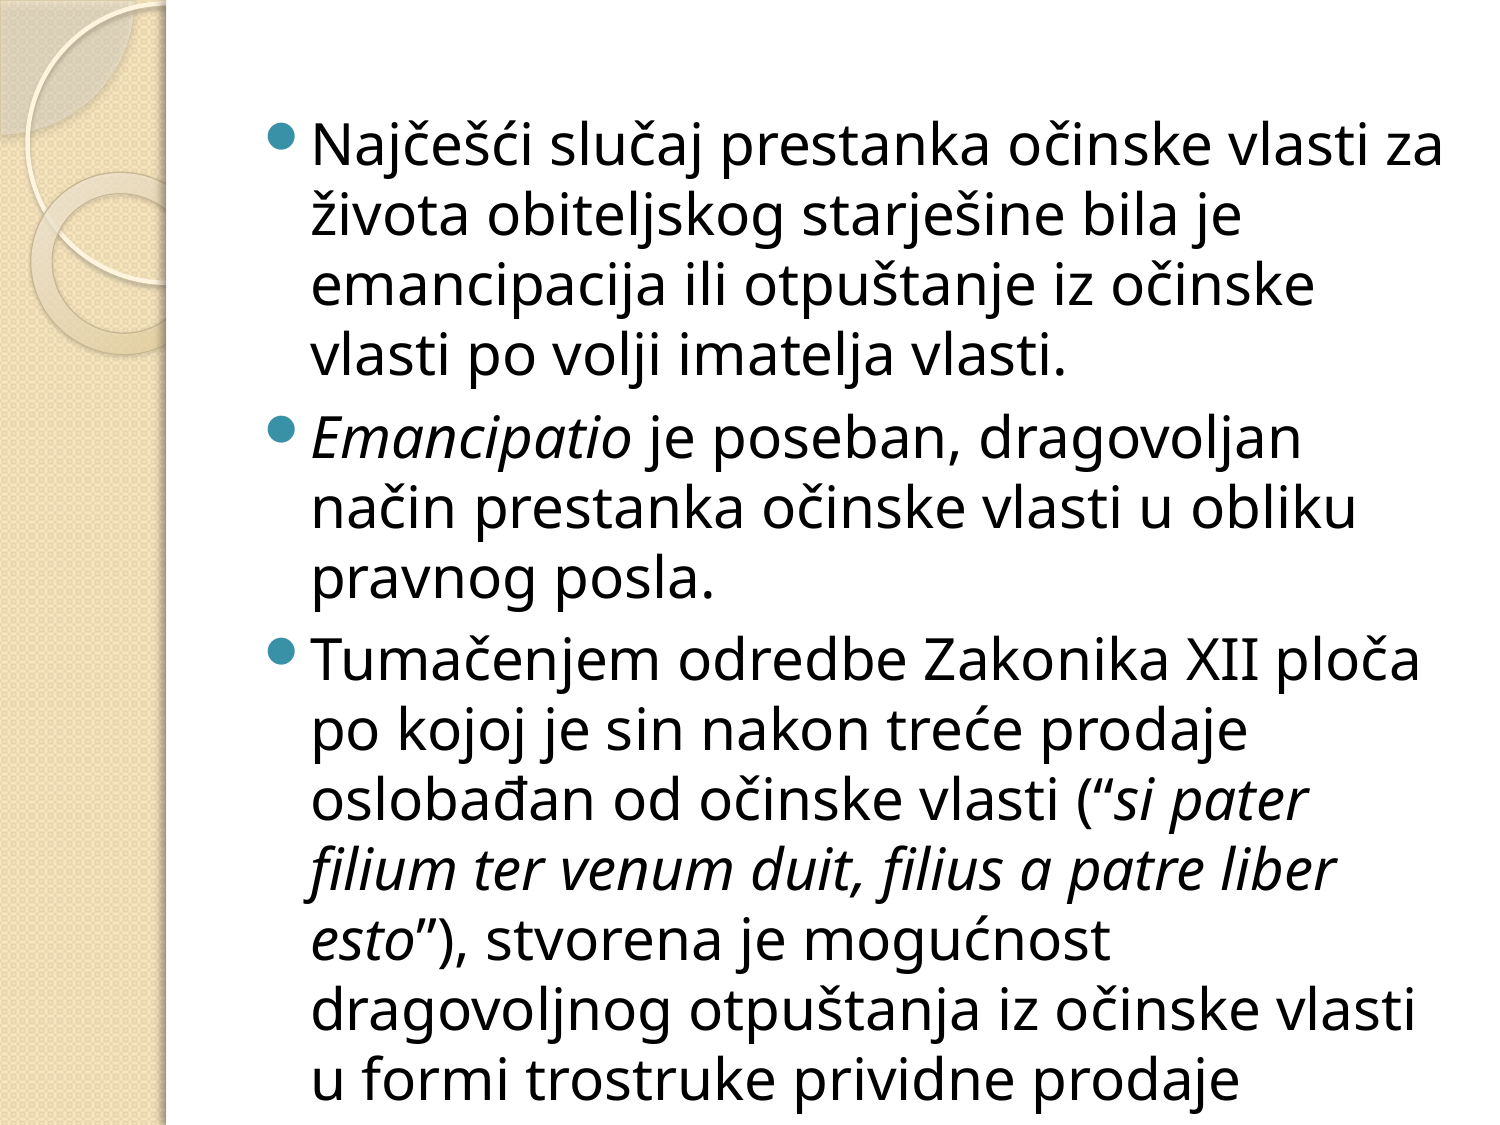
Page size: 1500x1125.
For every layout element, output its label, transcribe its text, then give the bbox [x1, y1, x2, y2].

list Najčešći slučaj prestanka očinske vlasti za života obiteljskog starješine bila je emancipacija ili otpuštanje iz očinske vlasti po volji imatelja vlasti. Emancipatio je poseban, dragovoljan način prestanka očinske vlasti u obliku pravnog posla. Tumačenjem odredbe Zakonika XII ploča po kojoj je sin nakon treće prodaje oslobađan od očinske vlasti (“si pater filium ter venum duit, filius a patre liber esto”), stvorena je mogućnost dragovoljnog otpuštanja iz očinske vlasti u formi trostruke prividne prodaje muškarca i jednostruke prodaje žene. [235, 99, 1466, 1026]
